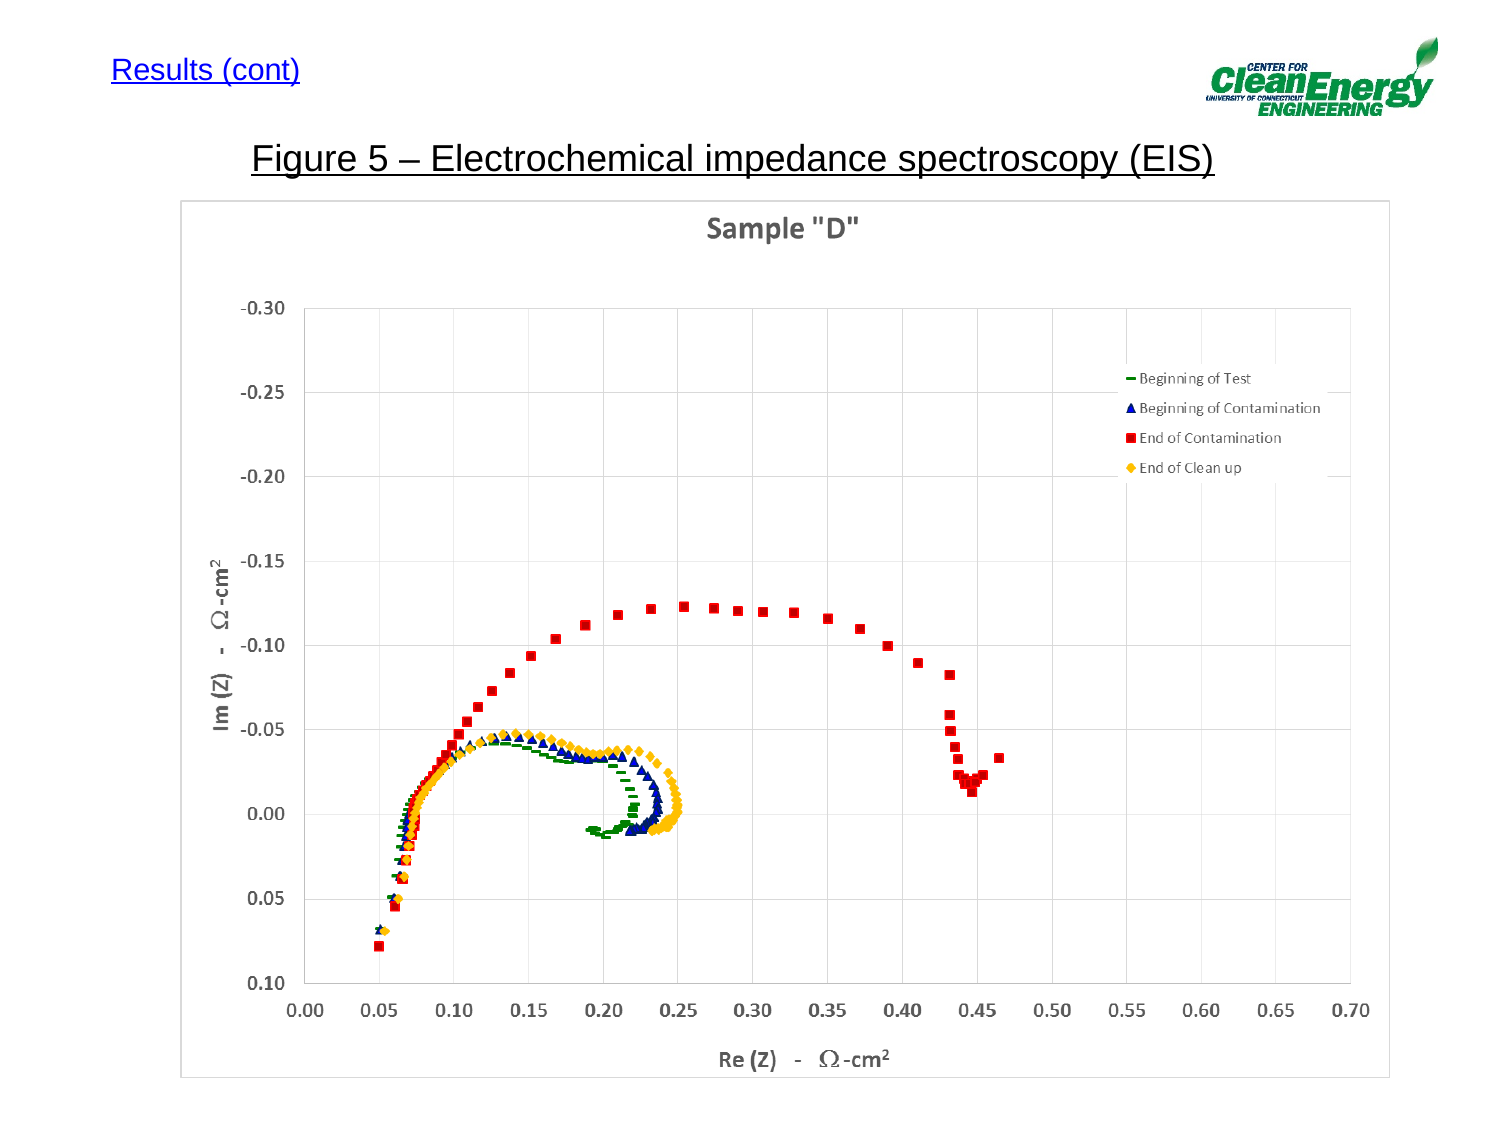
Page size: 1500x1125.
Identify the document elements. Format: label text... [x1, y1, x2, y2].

title Results (cont) [96, 46, 748, 132]
picture [1206, 36, 1438, 116]
picture [180, 200, 1390, 1079]
text_box Figure 5 – Electrochemical impedance spectroscopy (EIS) [236, 131, 1290, 200]
